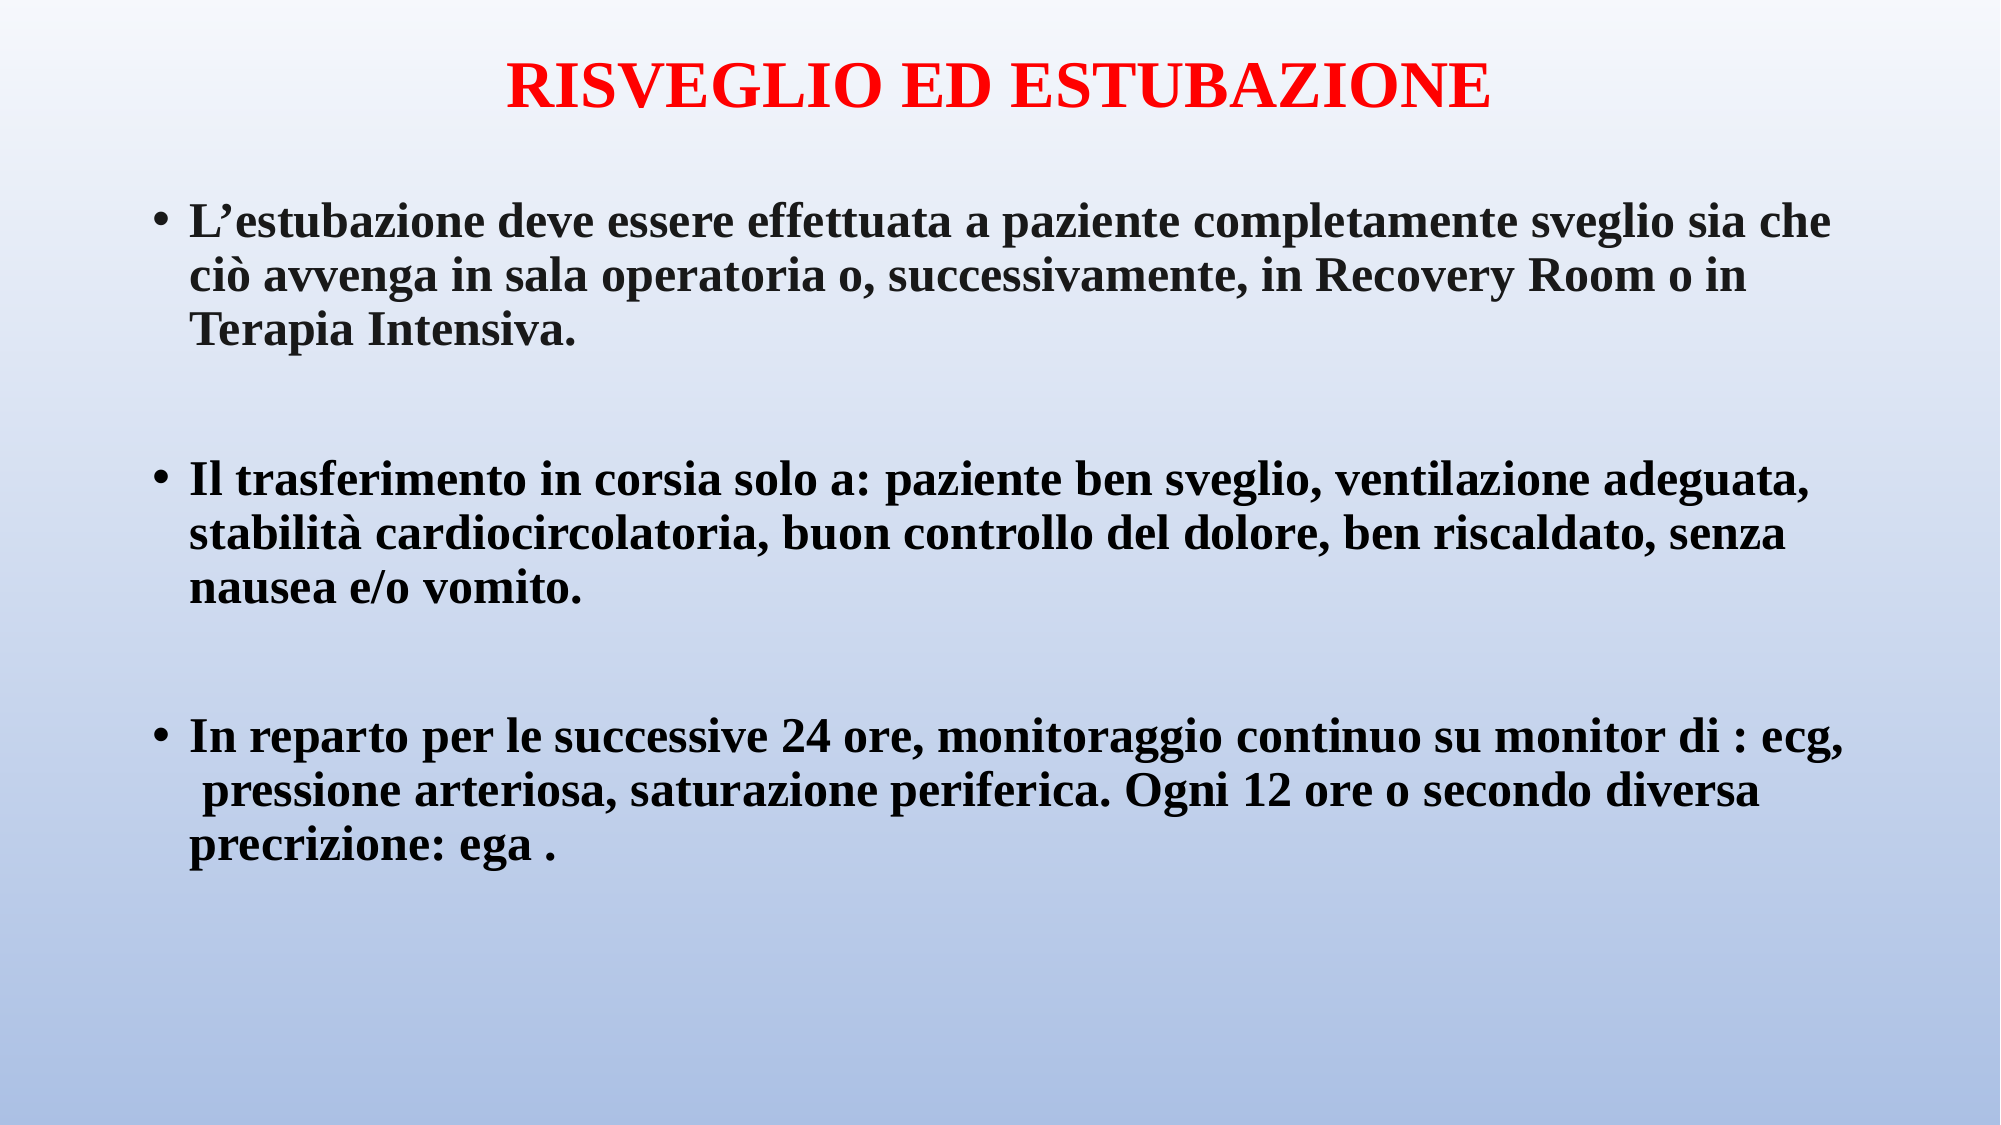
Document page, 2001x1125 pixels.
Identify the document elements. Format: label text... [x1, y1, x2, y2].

list L’estubazione deve essere effettuata a paziente completamente sveglio sia che ciò avvenga in sala operatoria o, successivamente, in Recovery Room o in Terapia Intensiva. Il trasferimento in corsia solo a: paziente ben sveglio, ventilazione adeguata, stabilità cardiocircolatoria, buon controllo del dolore, ben riscaldato, senza nausea e/o vomito. In reparto per le successive 24 ore, monitoraggio continuo su monitor di : ecg, pressione arteriosa, saturazione periferica. Ogni 12 ore o secondo diversa precrizione: ega . [137, 187, 1863, 1006]
title RISVEGLIO ED ESTUBAZIONE [137, 24, 1863, 149]
